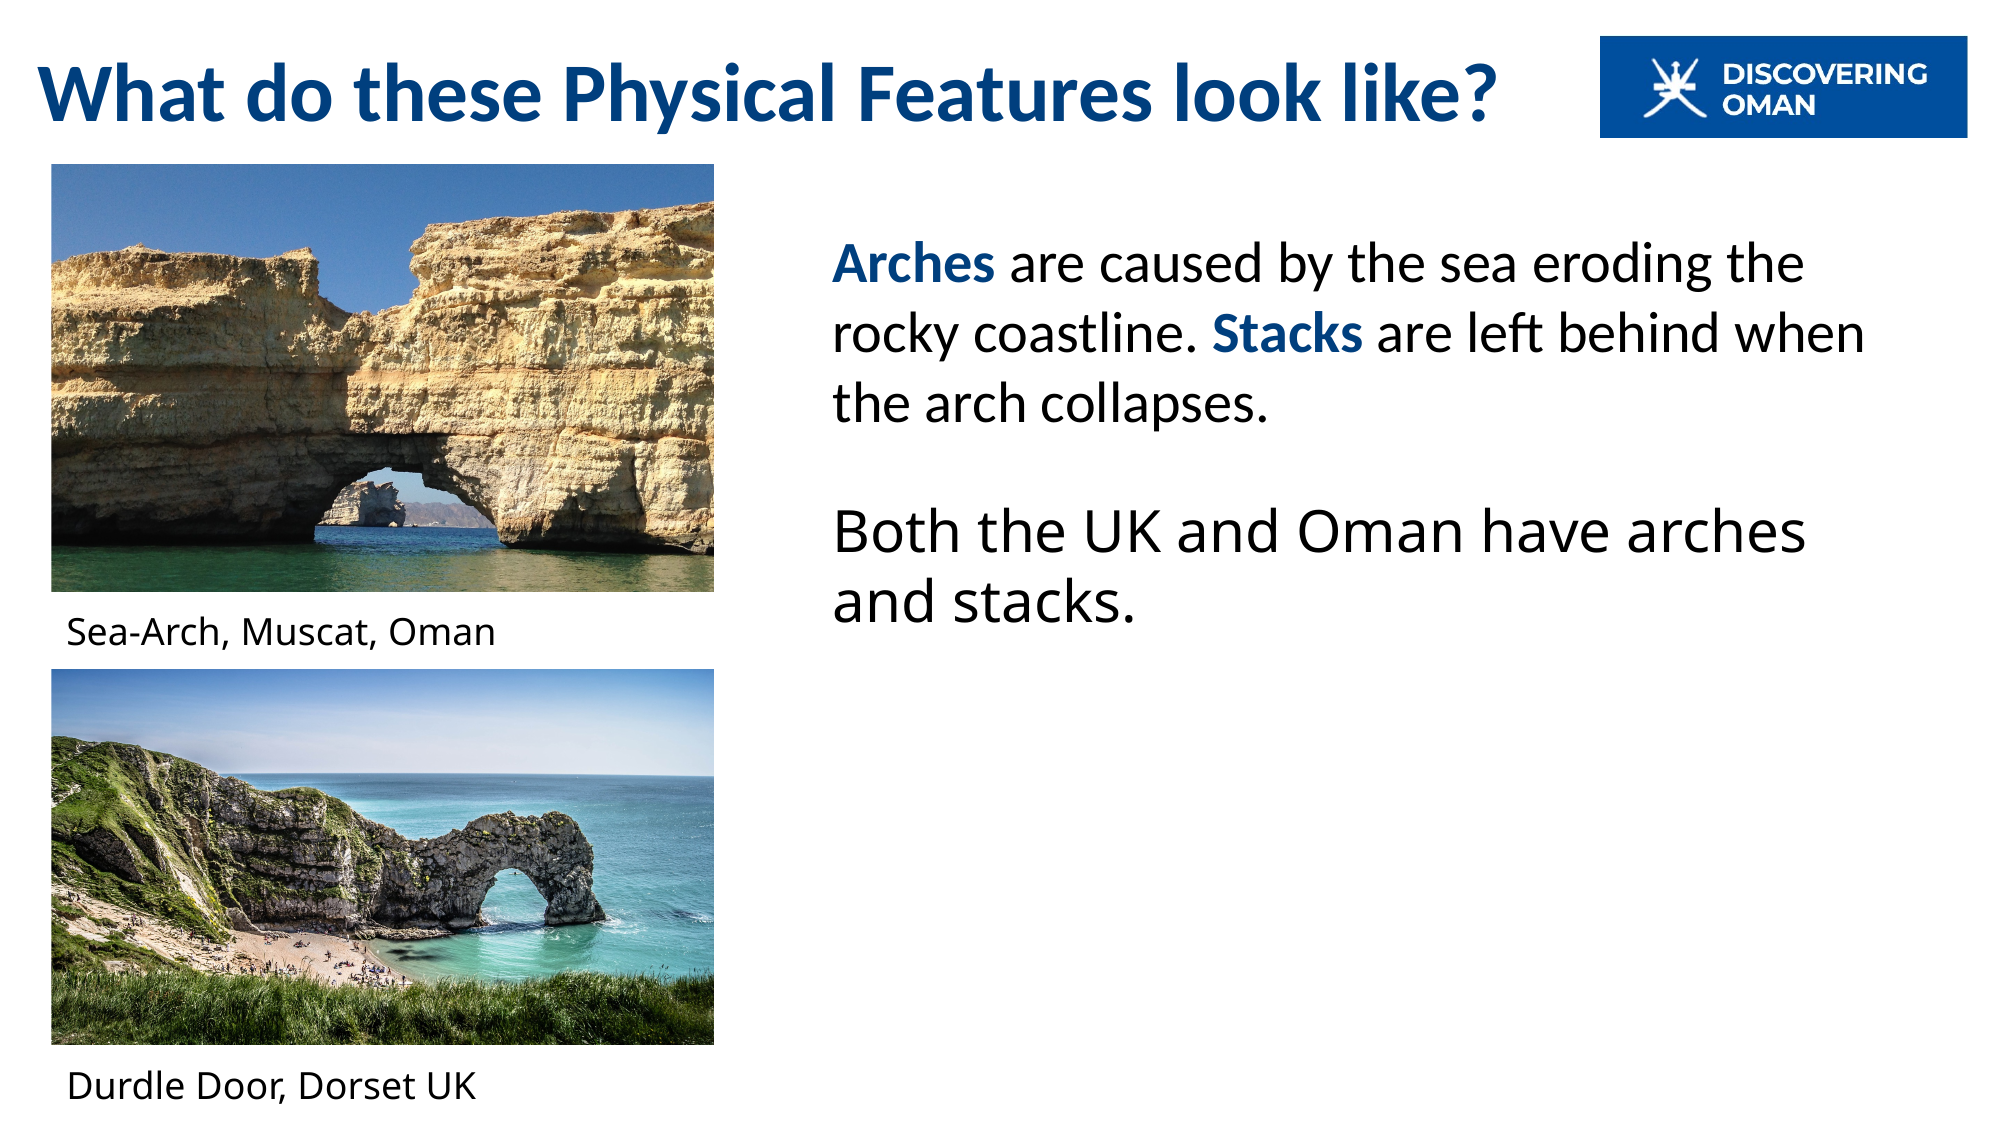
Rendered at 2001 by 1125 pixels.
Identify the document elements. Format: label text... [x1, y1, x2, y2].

text_box Durdle Door, Dorset UK [51, 1054, 714, 1116]
text_box Arches are caused by the sea eroding the rocky coastline. Stacks are left behind when the arch collapses. [817, 216, 1946, 414]
text_box Both the UK and Oman have arches and stacks. [817, 486, 1902, 639]
picture [51, 164, 714, 592]
title What do these Physical Features look like? [19, 19, 1520, 148]
picture [51, 669, 714, 1045]
text_box Sea-Arch, Muscat, Oman [51, 600, 593, 661]
picture [1600, 35, 1968, 138]
